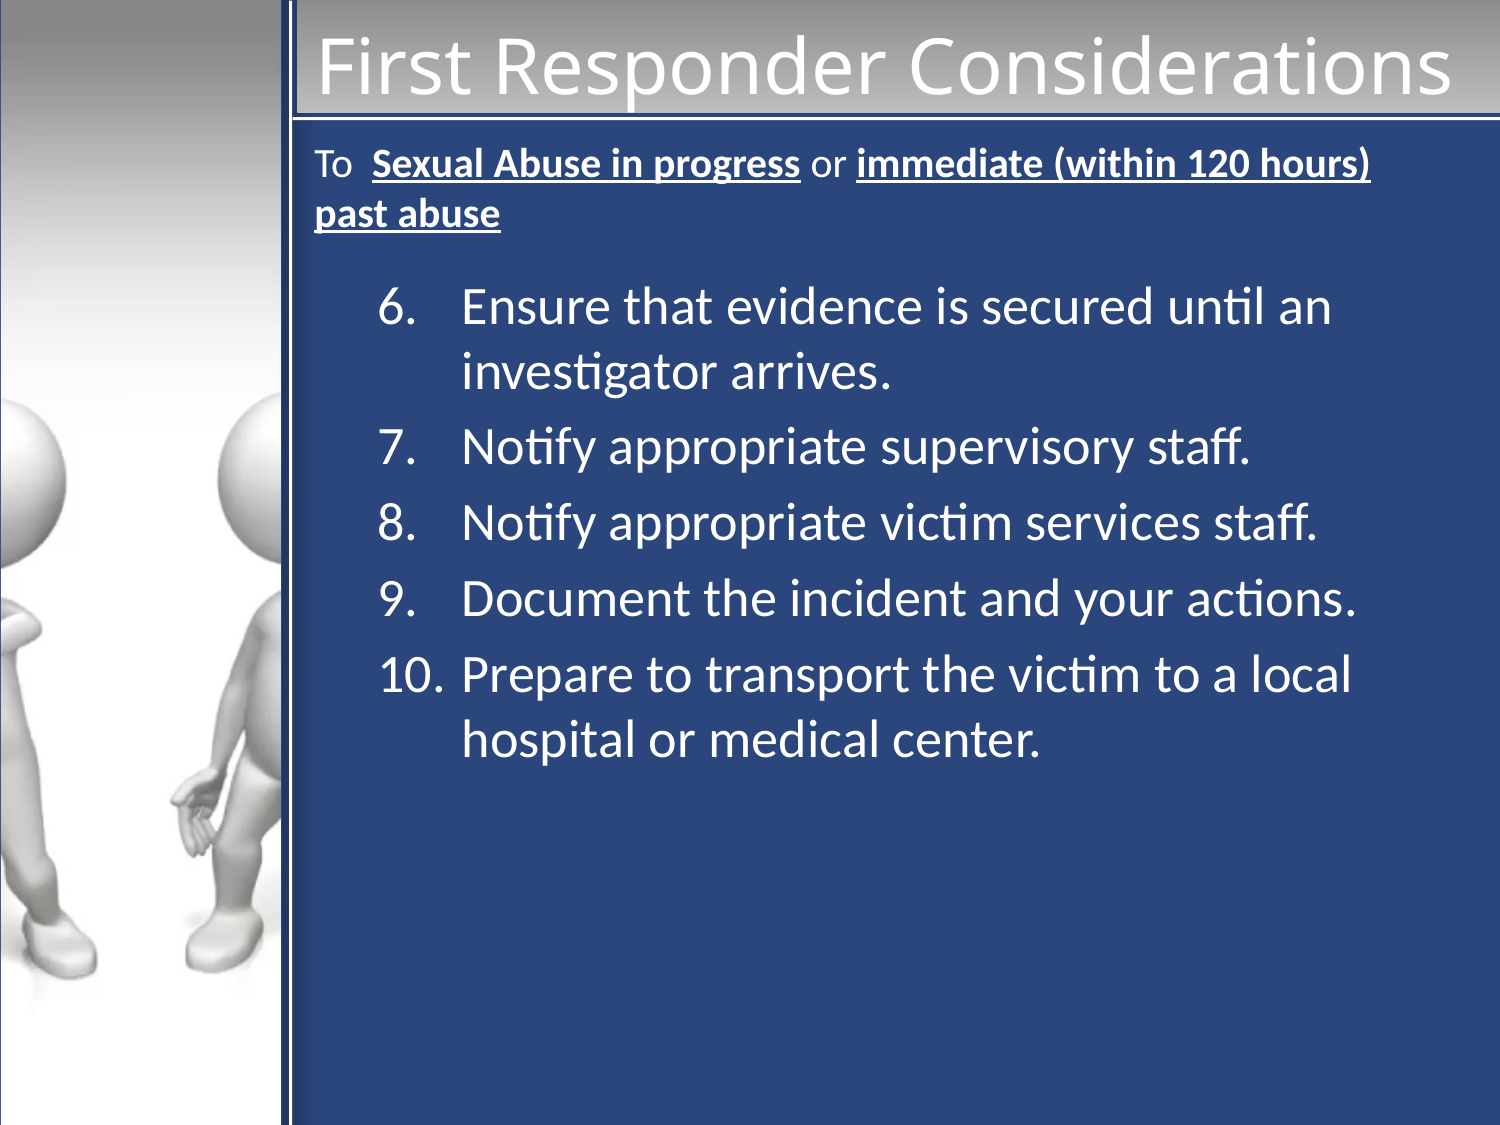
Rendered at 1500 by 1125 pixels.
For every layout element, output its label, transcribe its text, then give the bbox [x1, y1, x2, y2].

list Ensure that evidence is secured until an investigator arrives. Notify appropriate supervisory staff. Notify appropriate victim services staff. Document the incident and your actions. Prepare to transport the victim to a local hospital or medical center. [362, 262, 1400, 1013]
title First Responder Considerations [300, 0, 1500, 118]
picture [0, 0, 281, 1125]
text_box To Sexual Abuse in progress or immediate (within 120 hours) past abuse [299, 128, 1463, 244]
